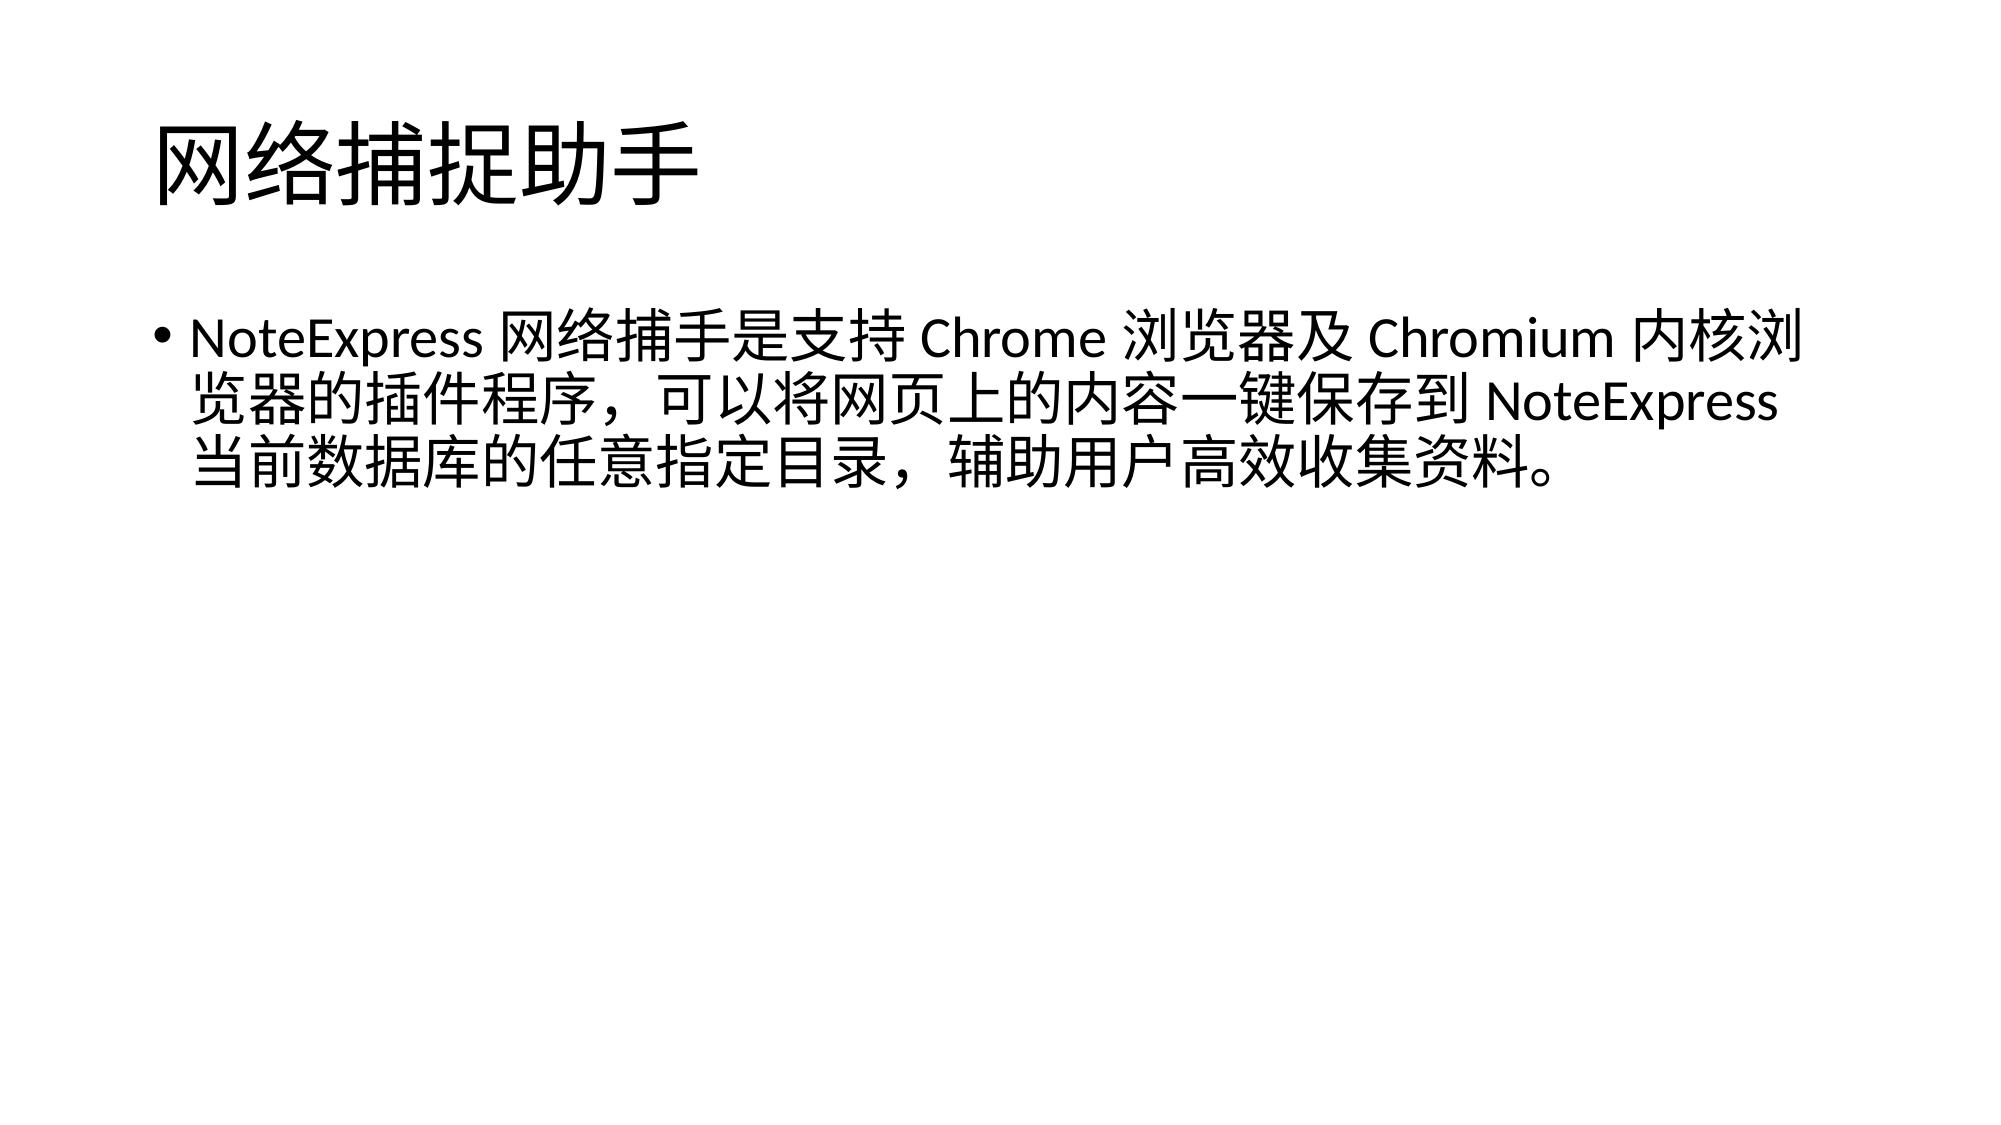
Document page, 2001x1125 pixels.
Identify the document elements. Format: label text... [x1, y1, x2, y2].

title 网络捕捉助手 [137, 59, 1863, 278]
list NoteExpress网络捕手是支持Chrome浏览器及Chromium内核浏览器的插件程序，可以将网页上的内容一键保存到NoteExpress当前数据库的任意指定目录，辅助用户高效收集资料。 [137, 299, 1863, 1014]
